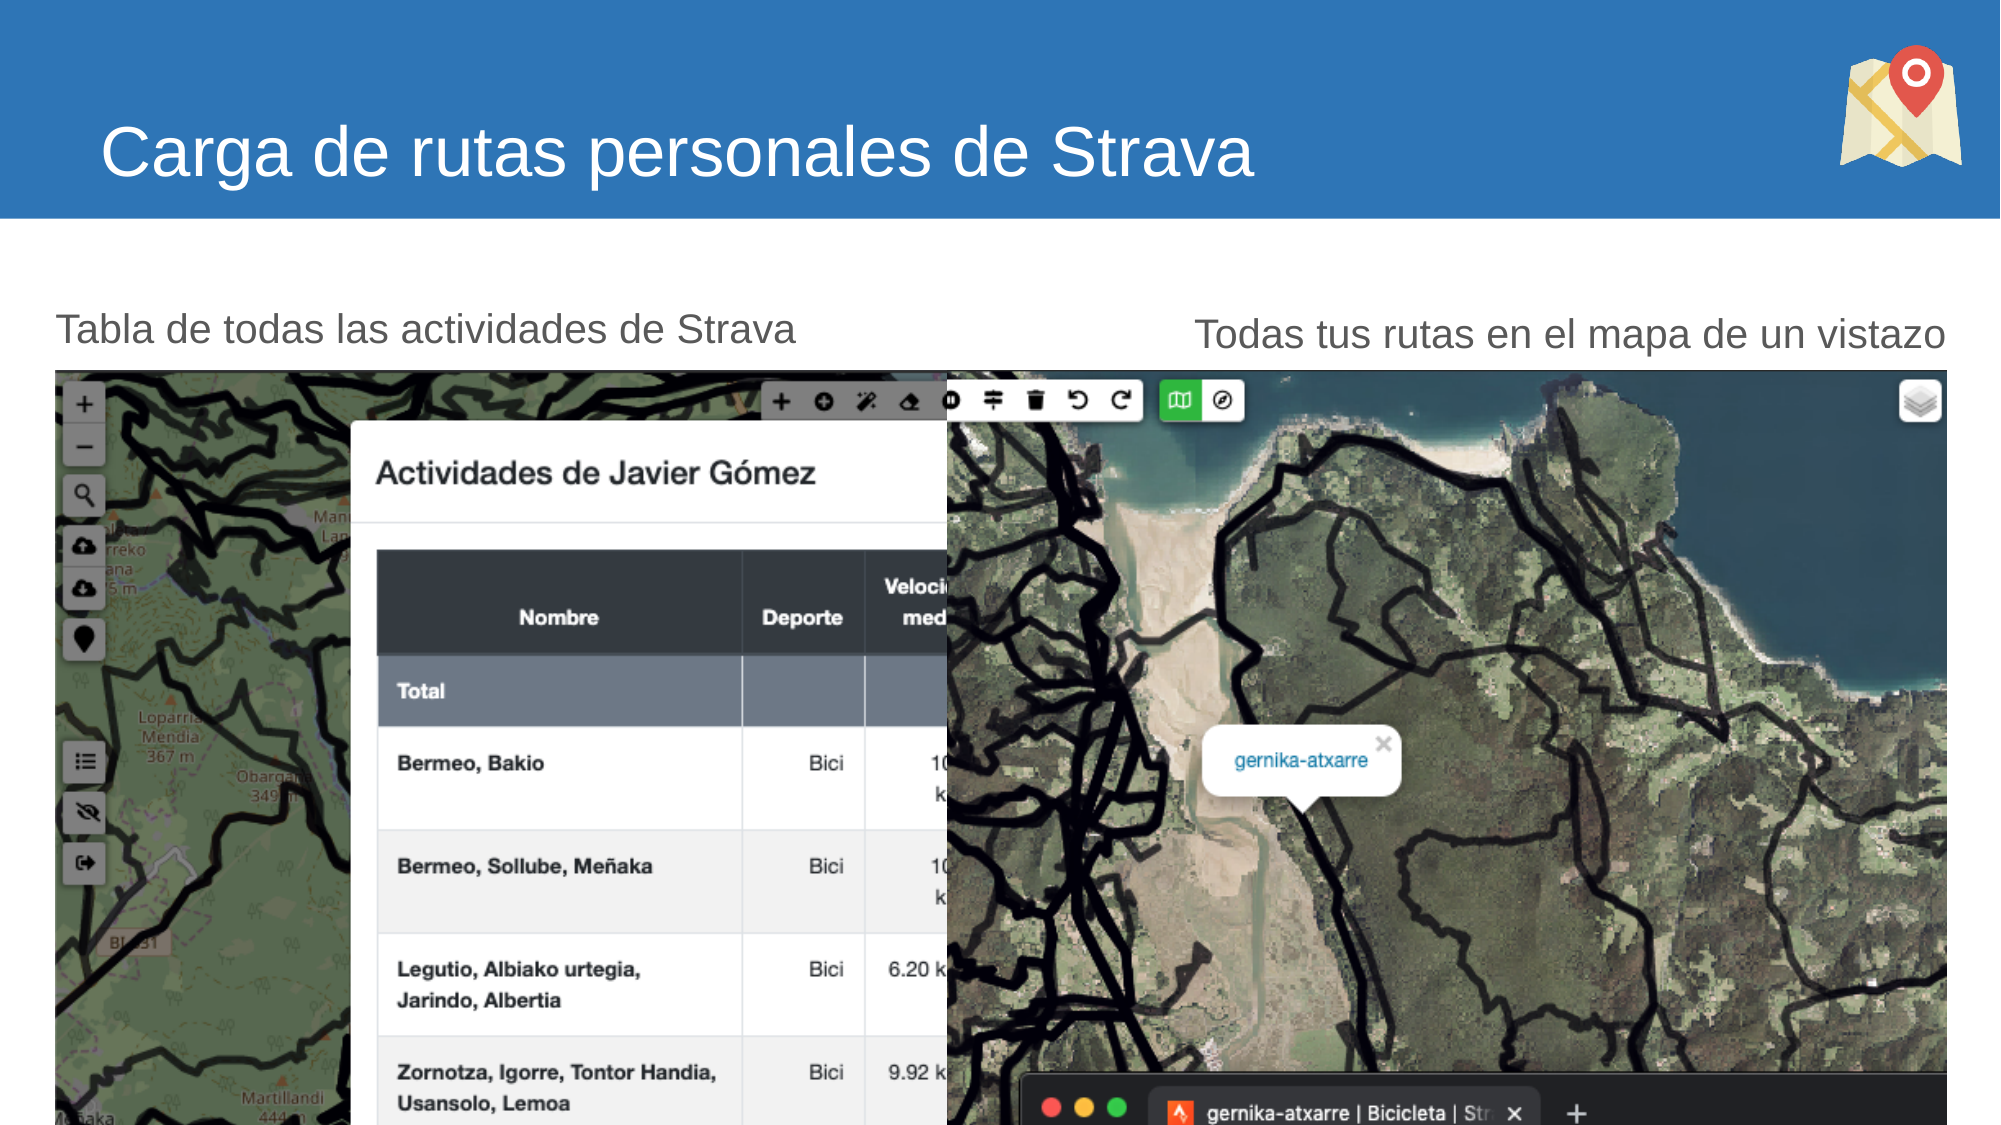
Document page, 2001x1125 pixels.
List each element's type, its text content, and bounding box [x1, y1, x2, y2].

title Carga de rutas personales de Strava [85, 0, 1850, 199]
picture [55, 370, 1947, 1125]
text_box Todas tus rutas en el mapa de un vistazo [1052, 292, 1947, 358]
list Tabla de todas las actividades de Strava [55, 287, 875, 352]
picture [1850, 45, 1962, 167]
